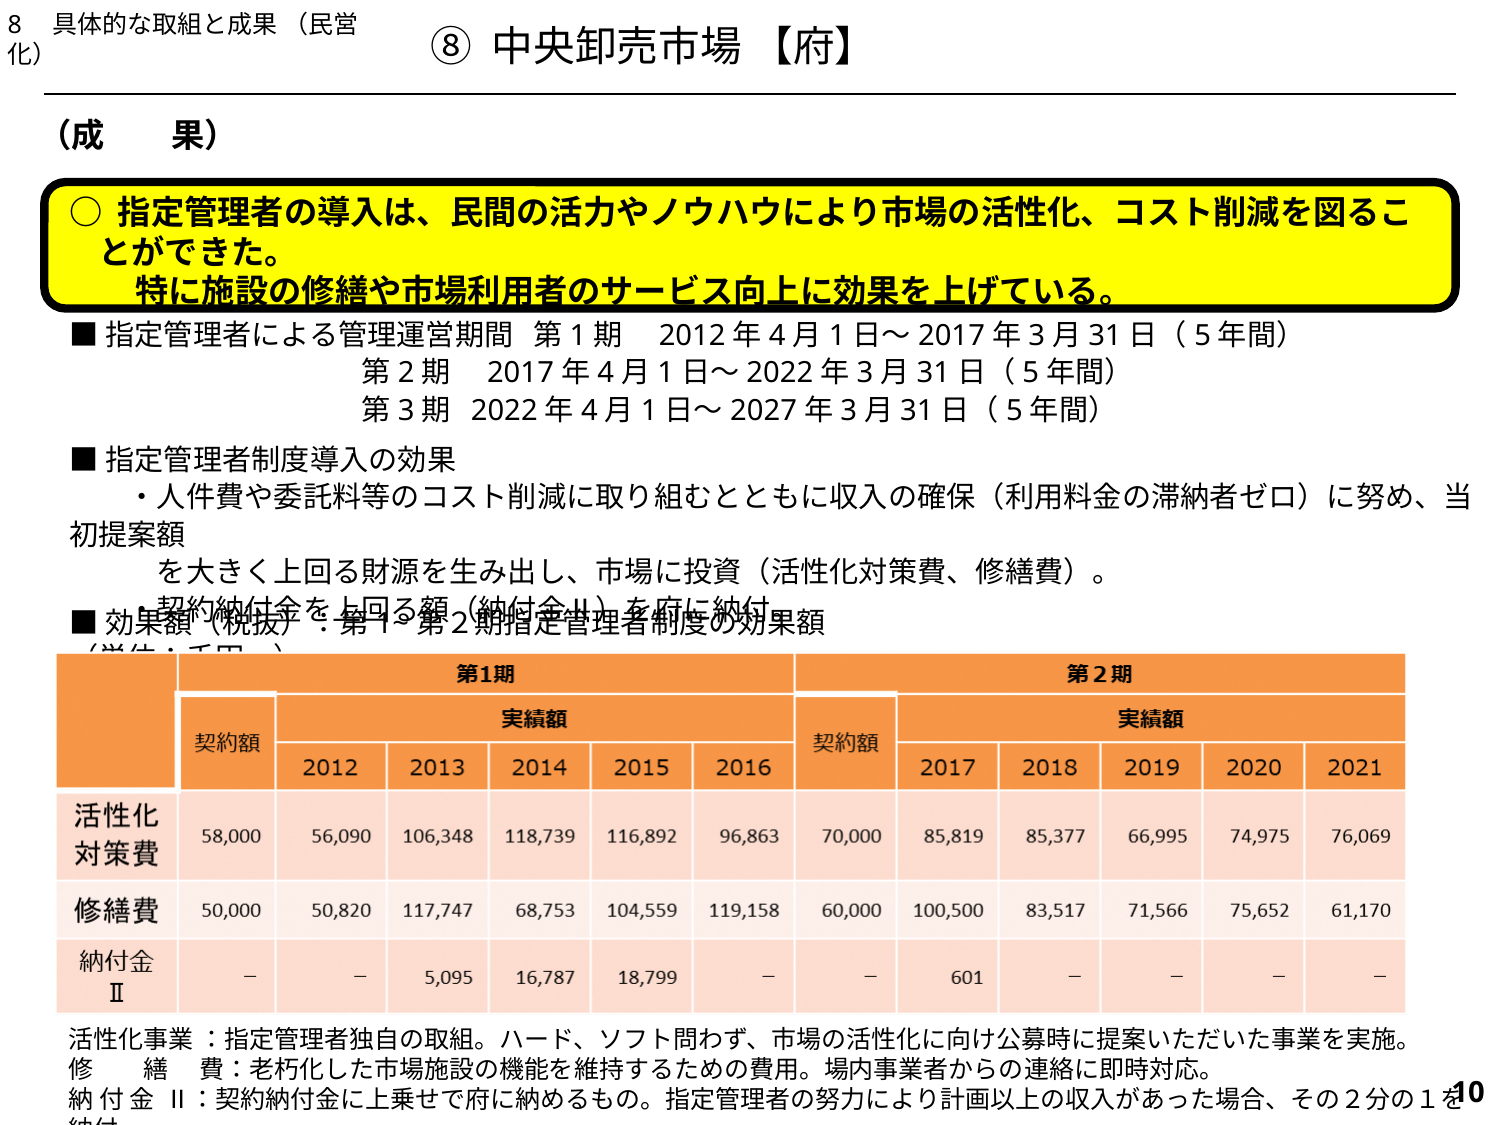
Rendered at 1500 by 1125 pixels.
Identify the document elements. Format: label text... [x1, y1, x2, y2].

text_box ⑧ 中央卸売市場 【府】 [415, 11, 1317, 77]
text_box ○ 指定管理者の導入は、民間の活力やノウハウにより市場の活性化、コスト削減を図ることができた。 特に施設の修繕や市場利用者のサービス向上に効果を上げている。 [54, 183, 1449, 306]
text_box 8 具体的な取組と成果 （民営化） [1, 2, 413, 45]
text_box [1449, 185, 1458, 306]
text_box 活性化事業 ：指定管理者独自の取組。ハード、ソフト問わず、市場の活性化に向け公募時に提案いただいた事業を実施。 修 繕 費：老朽化した市場施設の機能を維持するための費用。場内事業者からの連絡に即時対応。 納 付 金 Ⅱ：契約納付金に上乗せで府に納めるもの。指定管理者の努力により計画以上の収入があった場合、その２分の１を納付。 [54, 1016, 1500, 1125]
text_box ■指定管理者による管理運営期間 第1期 2012年4月1日～2017年3月31日（5年間） 第2期 2017年4月1日～2022年3月31日（5年間） 第3期 2022年4月1日～2027年3月31日（5年間） ■指定管理者制度導入の効果 ・人件費や委託料等のコスト削減に取り組むとともに収入の確保（利用料金の滞納者ゼロ）に努め、当初提案額 を大きく上回る財源を生み出し、市場に投資（活性化対策費、修繕費）。 ・契約納付金を上回る額（納付金Ⅱ）を府に納付。 [54, 306, 1500, 634]
text_box 521 [1162, 1063, 1500, 1124]
text_box （成 果） [23, 107, 297, 162]
text_box [42, 179, 1446, 308]
text_box ■効果額（税抜）：第1~第２期指定管理者制度の効果額 （単位：千円 ） [54, 597, 1404, 649]
picture [53, 651, 1409, 1022]
